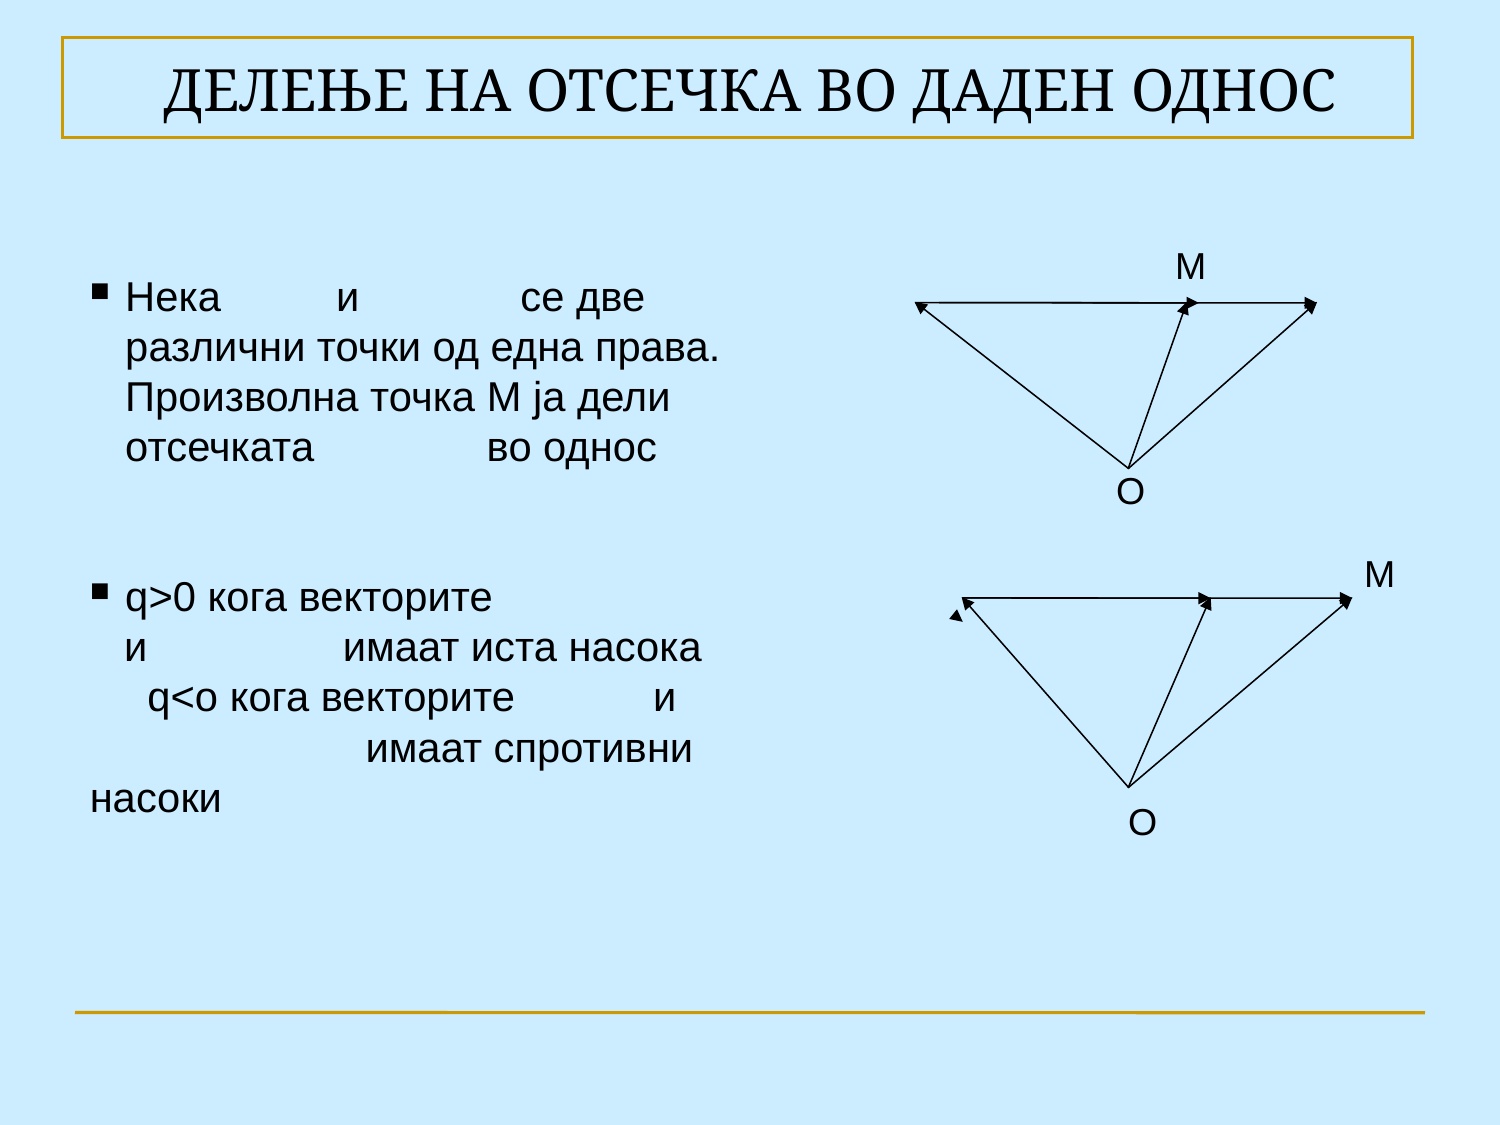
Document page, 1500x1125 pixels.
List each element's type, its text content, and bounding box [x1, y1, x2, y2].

text_box Нека и се две различни точки од една права. Произволна точка М ја дели отсечката во однос q>0 кога векторите и имаат иста насока q<o кога векторите и имаат спротивни насоки [74, 262, 738, 1006]
text_box [914, 301, 1117, 459]
text_box [1138, 301, 1318, 459]
text_box О [1101, 459, 1161, 520]
text_box [1128, 597, 1212, 788]
text_box М [1160, 234, 1222, 296]
text_box ДЕЛЕЊЕ НА ОТСЕЧКА ВО ДАДЕН ОДНОС [74, 45, 1425, 233]
text_box [1129, 597, 1350, 788]
text_box М [1349, 542, 1411, 603]
text_box [939, 296, 1199, 310]
text_box [1199, 296, 1316, 304]
text_box [962, 591, 1209, 605]
text_box О [1113, 790, 1173, 851]
text_box [1131, 303, 1189, 459]
text_box [1211, 591, 1349, 600]
text_box [949, 609, 963, 622]
text_box [961, 597, 1128, 787]
